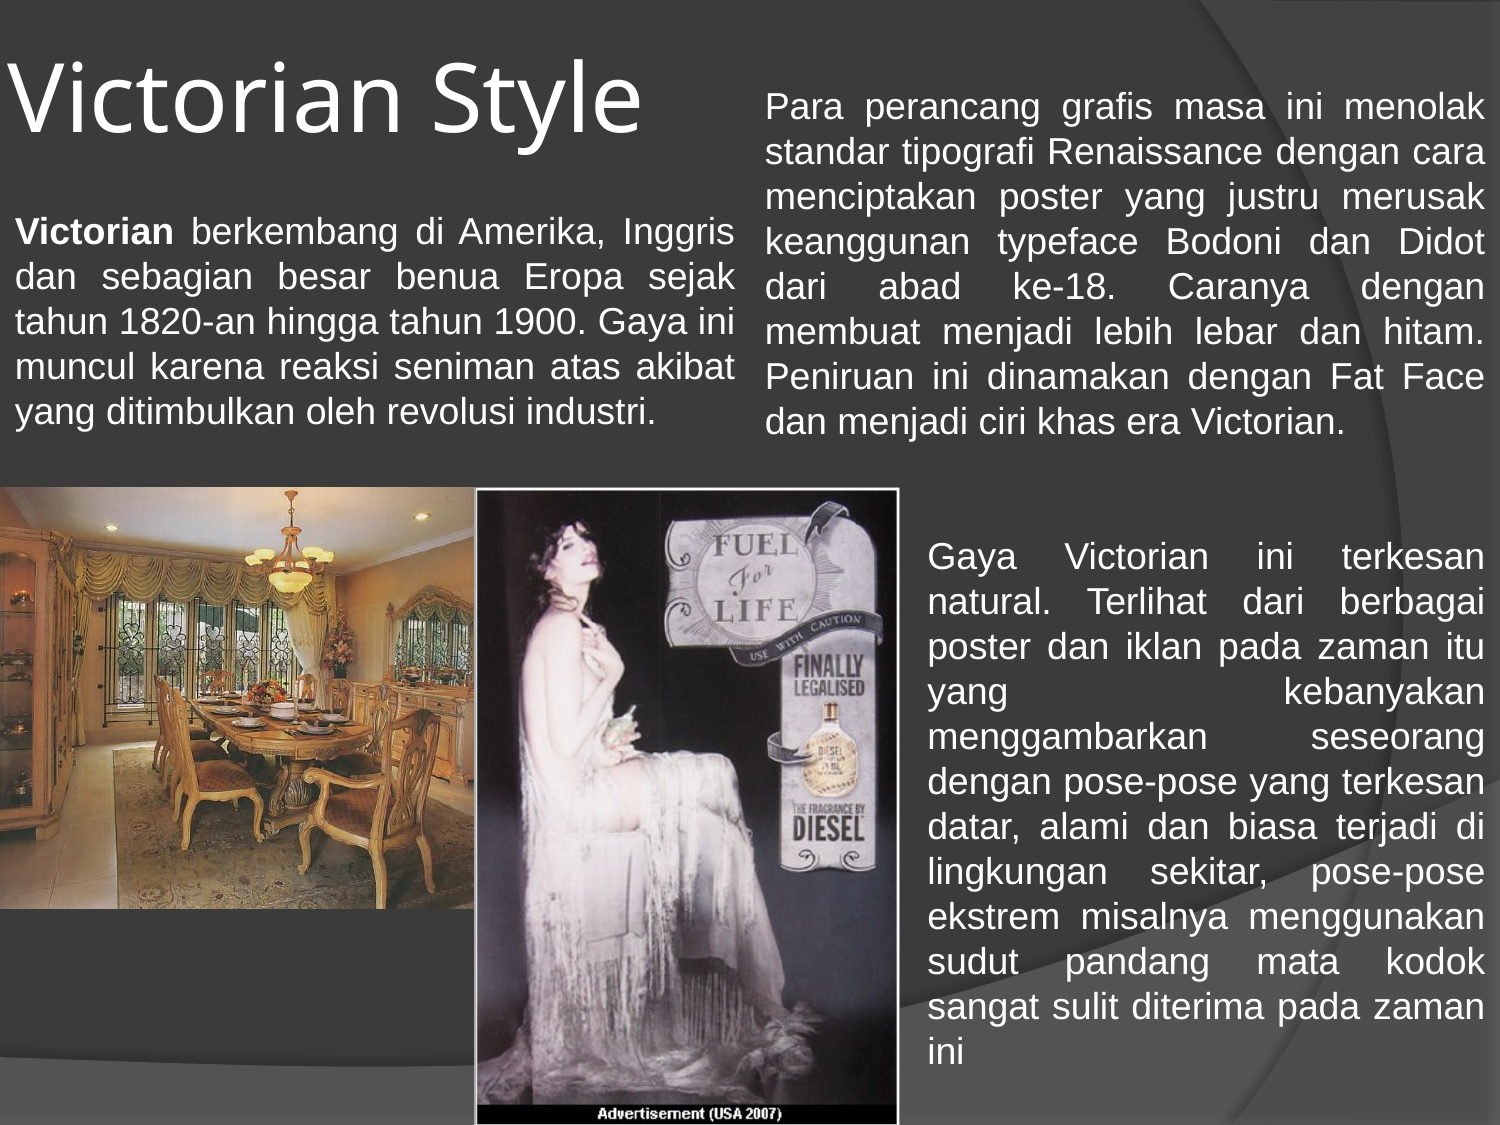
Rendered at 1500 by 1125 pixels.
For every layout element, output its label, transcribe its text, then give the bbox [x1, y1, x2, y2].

text_box Victorian berkembang di Amerika, Inggris dan sebagian besar benua Eropa sejak tahun 1820-an hingga tahun 1900. Gaya ini muncul karena reaksi seniman atas akibat yang ditimbulkan oleh revolusi industri. [0, 199, 749, 440]
text_box Gaya Victorian ini terkesan natural. Terlihat dari berbagai poster dan iklan pada zaman itu yang kebanyakan menggambarkan seseorang dengan pose-pose yang terkesan datar, alami dan biasa terjadi di lingkungan sekitar, pose-pose ekstrem misalnya menggunakan sudut pandang mata kodok sangat sulit diterima pada zaman ini [912, 524, 1500, 1080]
title Victorian Style [0, 0, 1225, 188]
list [0, 487, 465, 909]
text_box Para perancang grafis masa ini menolak standar tipografi Renaissance dengan cara menciptakan poster yang justru merusak keanggunan typeface Bodoni dan Didot dari abad ke-18. Caranya dengan membuat menjadi lebih lebar dan hitam. Peniruan ini dinamakan dengan Fat Face dan menjadi ciri khas era Victorian. [749, 74, 1500, 450]
picture [474, 487, 901, 1125]
